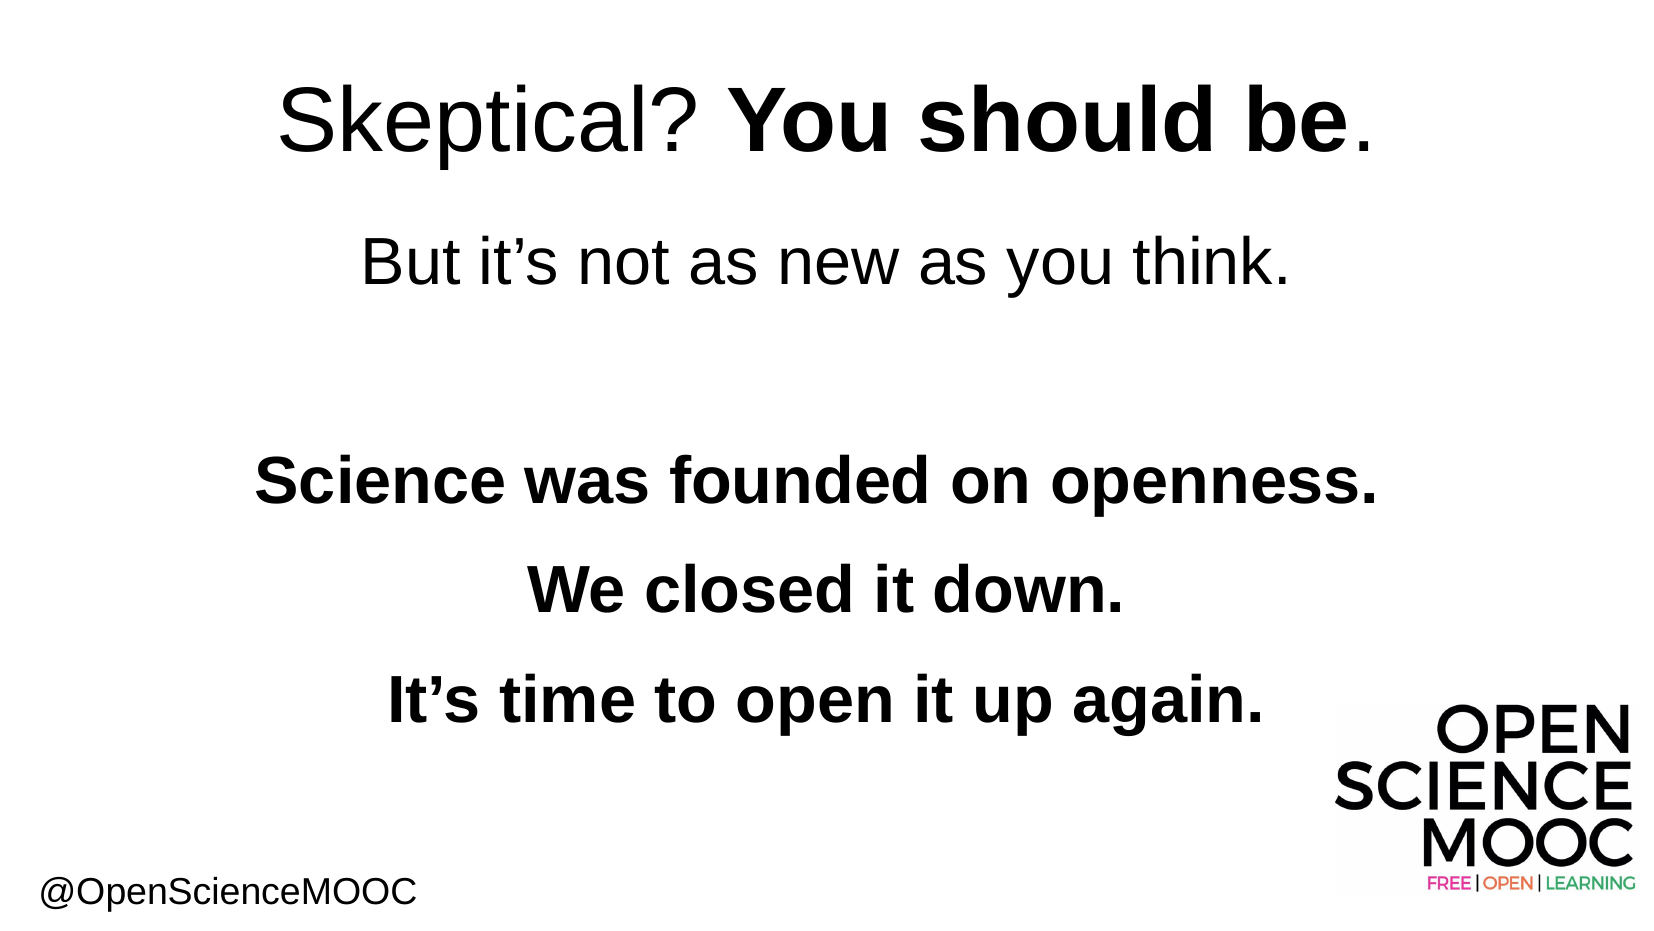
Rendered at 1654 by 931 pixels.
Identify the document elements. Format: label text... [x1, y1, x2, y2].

text_box @OpenScienceMOOC [23, 859, 443, 917]
picture [1334, 703, 1639, 894]
list But it’s not as new as you think. Science was founded on openness. We closed it down. It’s time to open it up again. [82, 217, 1571, 757]
title Skeptical? You should be. [82, 37, 1571, 193]
